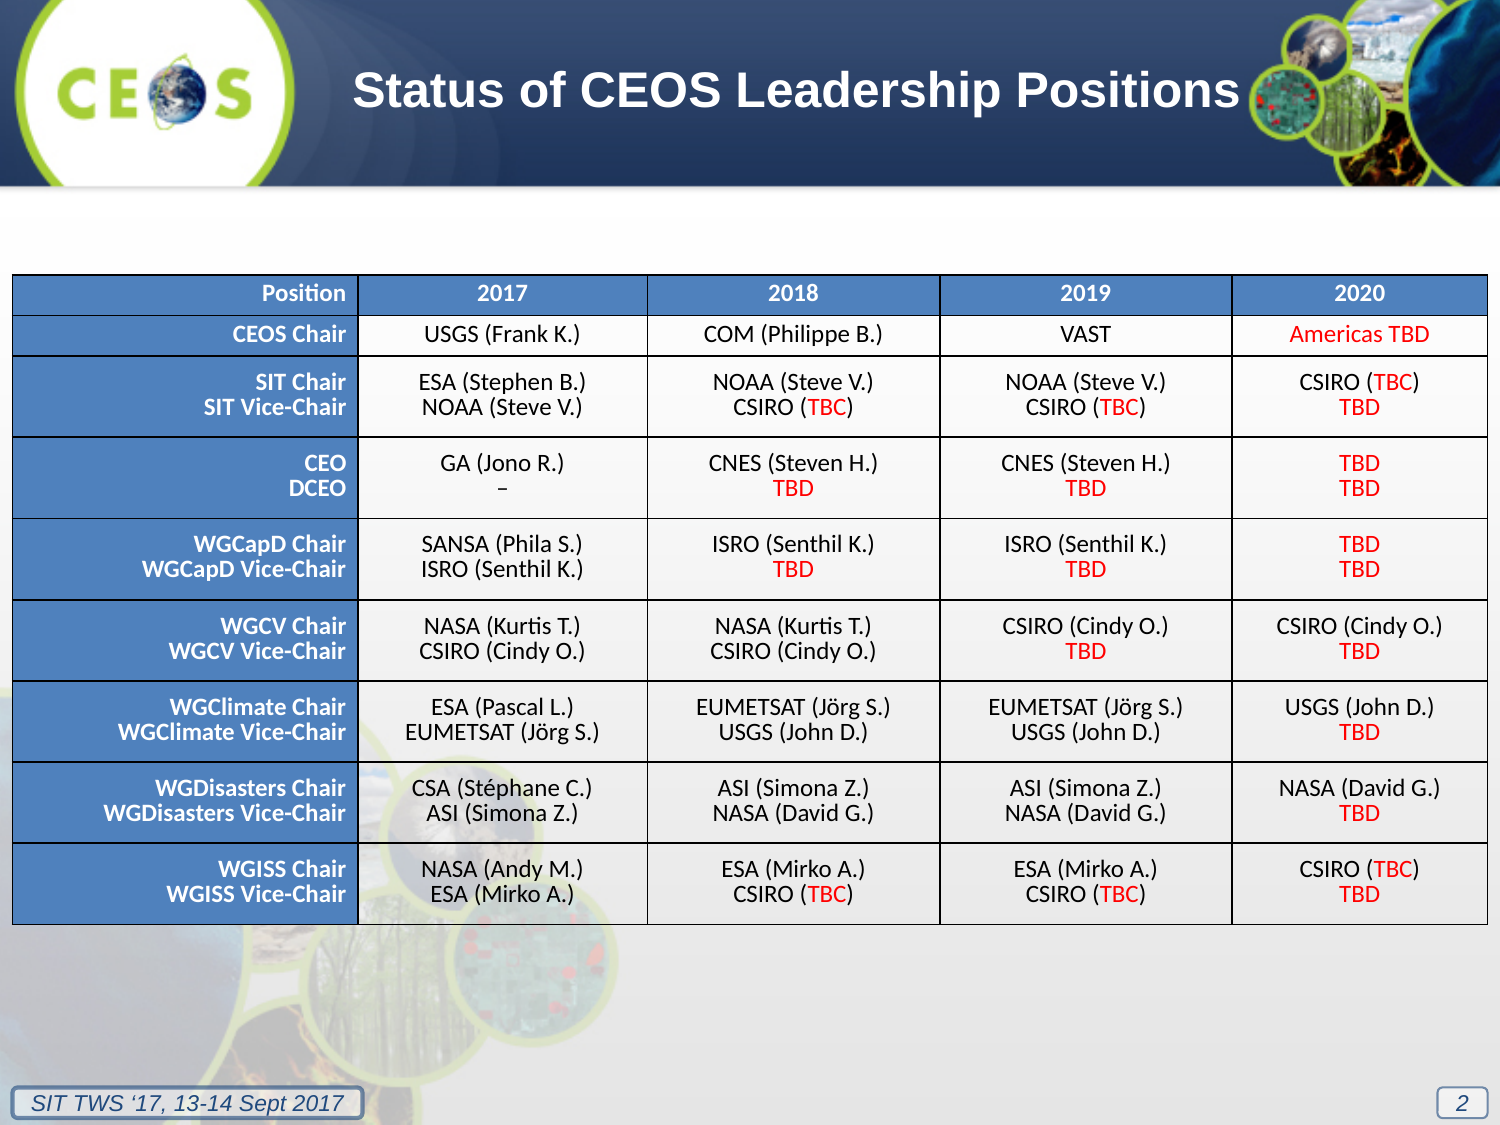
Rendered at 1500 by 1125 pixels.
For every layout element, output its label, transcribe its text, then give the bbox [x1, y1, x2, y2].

table_cell ASI (Simona Z.) NASA (David G.) [648, 763, 939, 842]
table_cell CNES (Steven H.) TBD [941, 438, 1231, 518]
table_cell NASA (David G.) TBD [1233, 763, 1487, 842]
table_cell ESA (Pascal L.) EUMETSAT (Jörg S.) [359, 682, 647, 761]
table_cell TBD TBD [1233, 519, 1487, 599]
table_cell GA (Jono R.) – [359, 438, 647, 518]
table_header Position [13, 276, 357, 315]
table_header 2018 [648, 276, 939, 315]
table_cell TBD TBD [1233, 438, 1487, 518]
picture [0, 0, 1500, 1125]
table_cell NASA (Kurtis T.) CSIRO (Cindy O.) [648, 601, 939, 680]
table_cell WGClimate Chair WGClimate Vice-Chair [13, 682, 357, 761]
table_cell CEO DCEO [13, 438, 357, 518]
table_cell VAST [941, 316, 1231, 355]
table_cell WGCV Chair WGCV Vice-Chair [13, 601, 357, 680]
table_header 2019 [941, 276, 1231, 315]
table_cell NOAA (Steve V.) CSIRO (TBC) [941, 357, 1231, 436]
table_cell ISRO (Senthil K.) TBD [648, 519, 939, 599]
table_cell CNES (Steven H.) TBD [648, 438, 939, 518]
table_cell NASA (Andy M.) ESA (Mirko A.) [359, 844, 647, 924]
table_cell ISRO (Senthil K.) TBD [941, 519, 1231, 599]
table_header 2020 [1233, 276, 1487, 315]
table_cell WGCapD Chair WGCapD Vice-Chair [13, 519, 357, 599]
table_cell USGS (Frank K.) [359, 316, 647, 355]
table_header 2017 [359, 276, 647, 315]
list Status of CEOS Leadership Positions [337, 50, 1263, 138]
table_cell EUMETSAT (Jörg S.) USGS (John D.) [941, 682, 1231, 761]
table_cell ASI (Simona Z.) NASA (David G.) [941, 763, 1231, 842]
table_cell CSIRO (TBC) TBD [1233, 844, 1487, 924]
table_cell CSIRO (Cindy O.) TBD [1233, 601, 1487, 680]
table_cell CSIRO (Cindy O.) TBD [941, 601, 1231, 680]
table_cell USGS (John D.) TBD [1233, 682, 1487, 761]
table_cell CEOS Chair [13, 316, 357, 355]
slide_number 2 [1436, 1086, 1489, 1120]
table_cell SIT Chair SIT Vice-Chair [13, 357, 357, 436]
table_cell WGISS Chair WGISS Vice-Chair [13, 844, 357, 924]
table_cell COM (Philippe B.) [648, 316, 939, 355]
table_cell NOAA (Steve V.) CSIRO (TBC) [648, 357, 939, 436]
table_cell CSIRO (TBC) TBD [1233, 357, 1487, 436]
table_cell WGDisasters Chair WGDisasters Vice-Chair [13, 763, 357, 842]
table_cell CSA (Stéphane C.) ASI (Simona Z.) [359, 763, 647, 842]
table_cell SANSA (Phila S.) ISRO (Senthil K.) [359, 519, 647, 599]
table_cell Americas TBD [1233, 316, 1487, 355]
table_cell ESA (Stephen B.) NOAA (Steve V.) [359, 357, 647, 436]
table_cell ESA (Mirko A.) CSIRO (TBC) [648, 844, 939, 924]
table_cell EUMETSAT (Jörg S.) USGS (John D.) [648, 682, 939, 761]
table_cell NASA (Kurtis T.) CSIRO (Cindy O.) [359, 601, 647, 680]
table_cell ESA (Mirko A.) CSIRO (TBC) [941, 844, 1231, 924]
